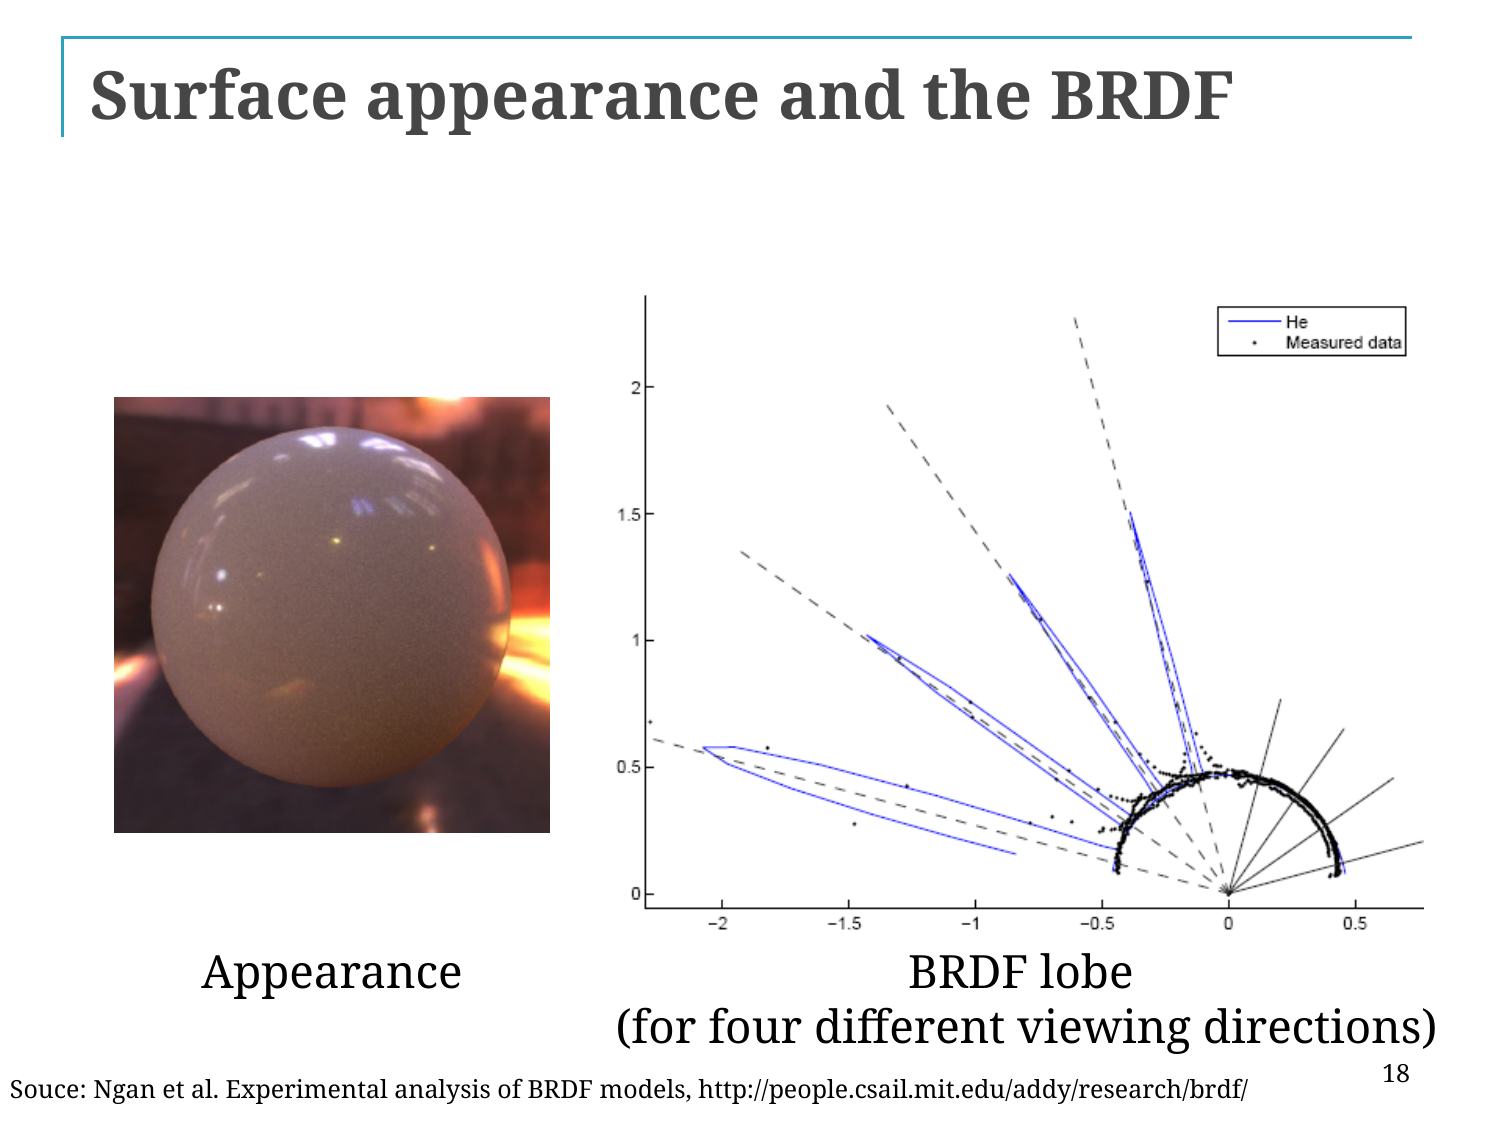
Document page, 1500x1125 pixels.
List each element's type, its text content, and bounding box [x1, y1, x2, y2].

slide_number 18 [1074, 1061, 1426, 1100]
text_box Appearance [186, 935, 478, 1006]
title Surface appearance and the BRDF [74, 45, 1426, 233]
picture [612, 294, 1424, 936]
text_box BRDF lobe (for four different viewing directions) [600, 935, 1453, 1061]
text_box Souce: Ngan et al. Experimental analysis of BRDF models, http://people.csail.mit.edu/addy/research/brdf/ [0, 1066, 1266, 1111]
picture [114, 397, 550, 833]
